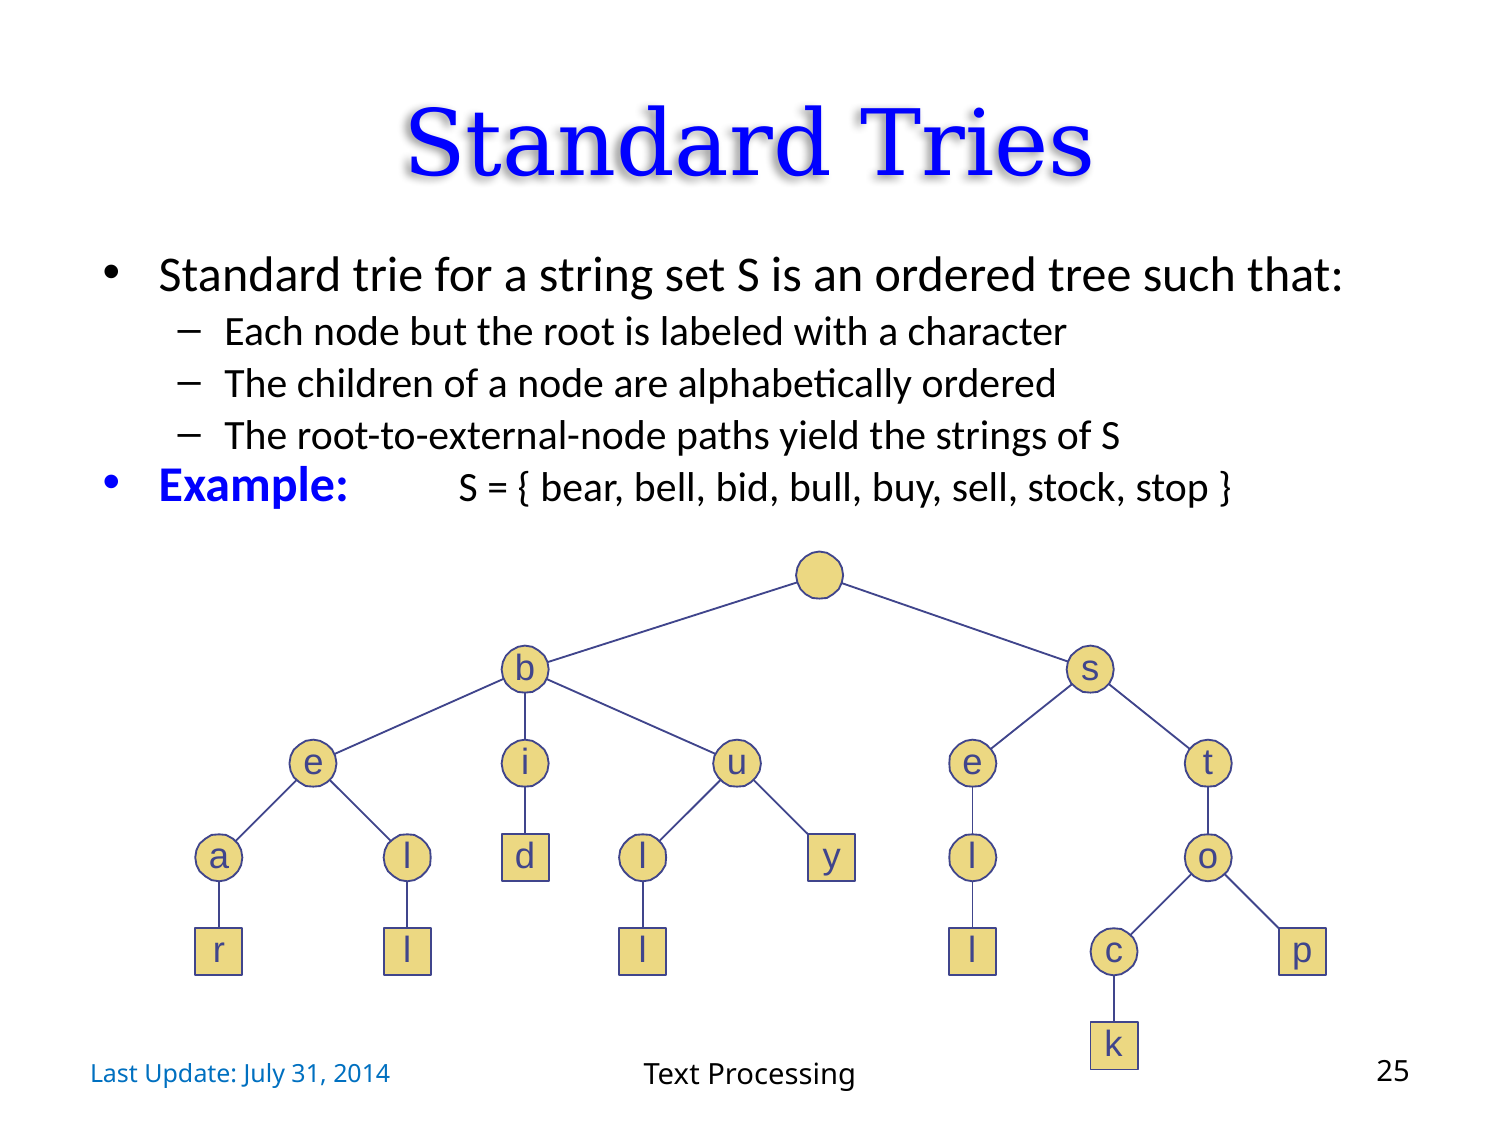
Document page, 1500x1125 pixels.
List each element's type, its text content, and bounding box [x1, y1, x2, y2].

footer Text Processing [512, 1084, 988, 1103]
slide_number 25 [1074, 1042, 1425, 1103]
list Standard trie for a string set S is an ordered tree such that: Each node but the root is labeled with a character The children of a node are alphabetically ordered The root-to-external-node paths yield the strings of S Example: S = { bear, bell, bid, bull, buy, sell, stock, stop } [87, 249, 1463, 550]
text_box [137, 546, 1338, 1076]
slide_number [75, 1042, 425, 1103]
title Standard Tries [75, 45, 1425, 233]
